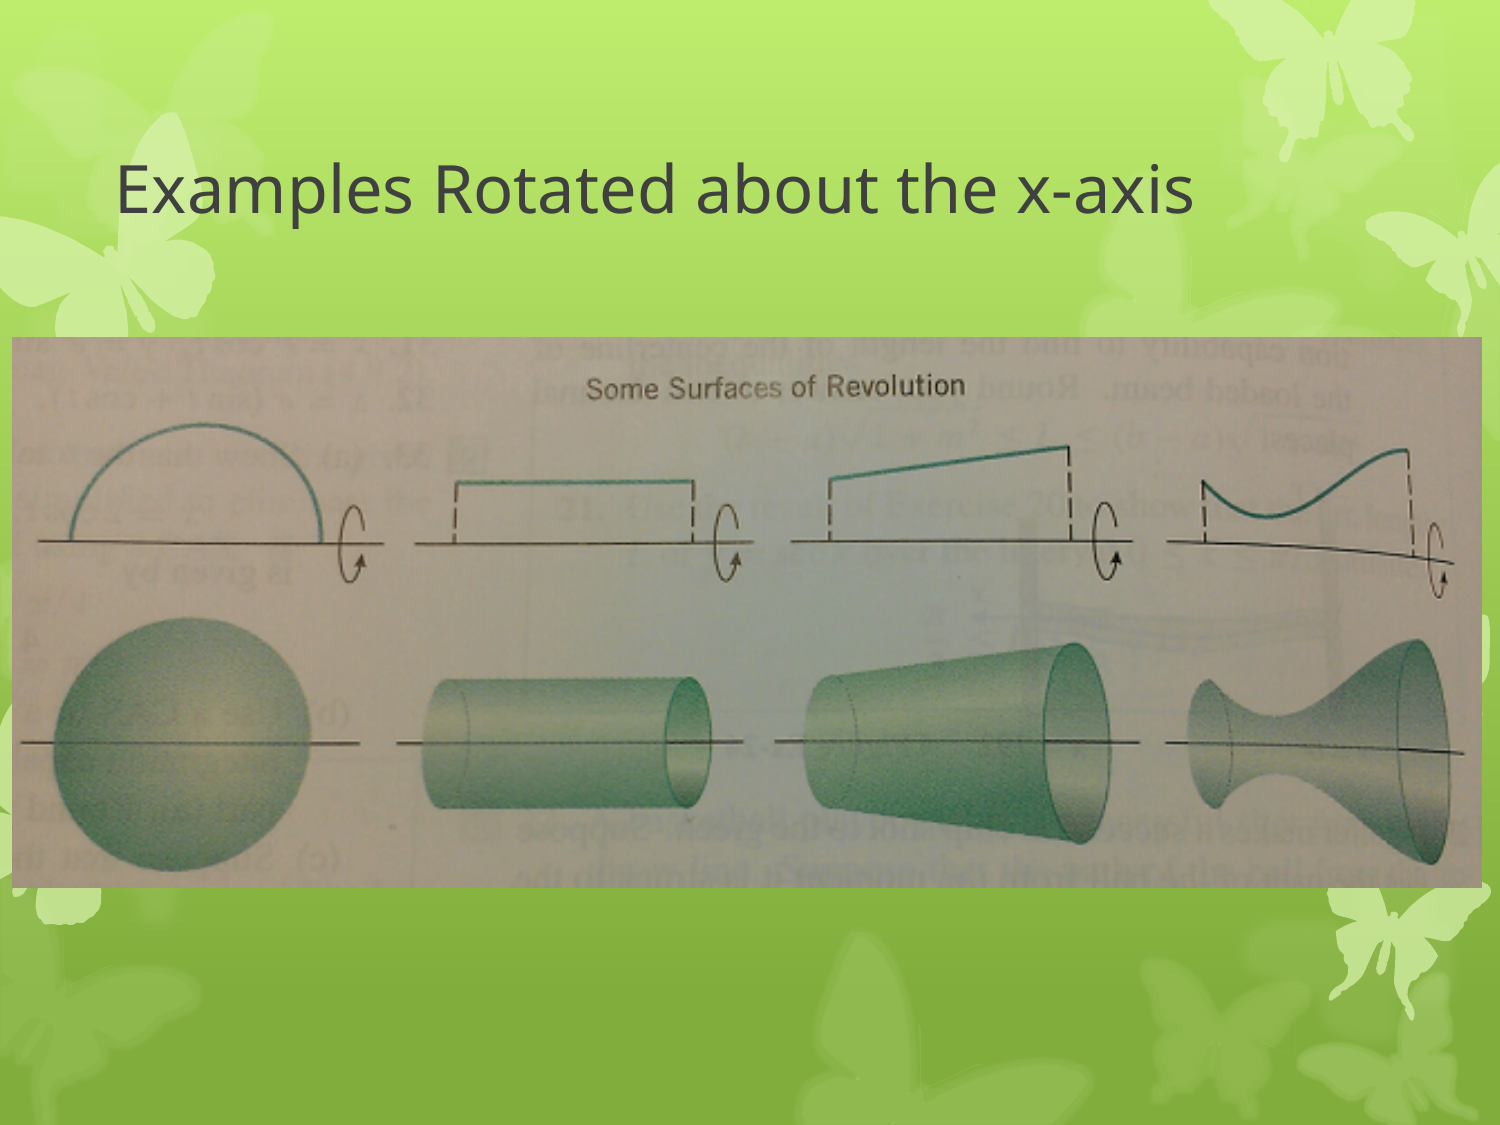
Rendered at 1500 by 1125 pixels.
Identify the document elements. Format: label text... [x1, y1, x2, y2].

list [11, 336, 1482, 888]
title Examples Rotated about the x-axis [99, 110, 1335, 263]
